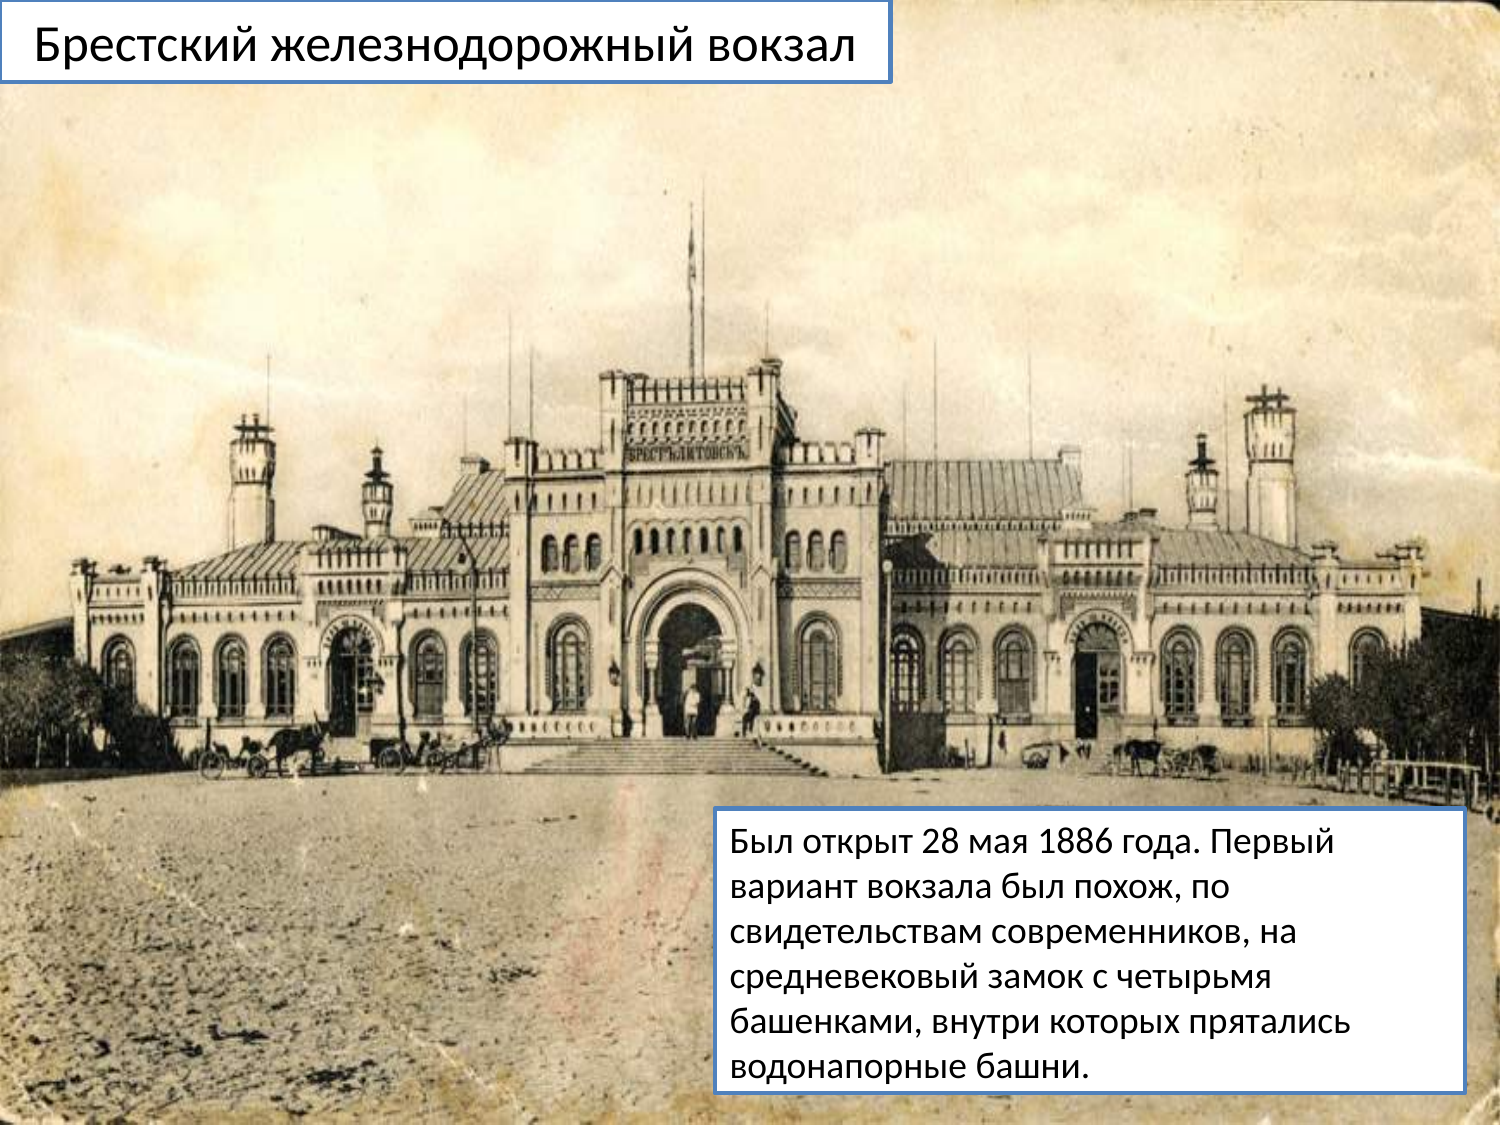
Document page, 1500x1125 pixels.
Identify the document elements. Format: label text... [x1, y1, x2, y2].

title Брестский железнодорожный вокзал [0, 0, 893, 84]
text_box Был открыт 28 мая 1886 года. Первый вариант вокзала был похож, по свидетельствам современников, на средневековый замок с четырьмя башенками, внутри которых прятались водонапорные башни. [713, 806, 1467, 1095]
picture [0, 0, 1500, 1125]
